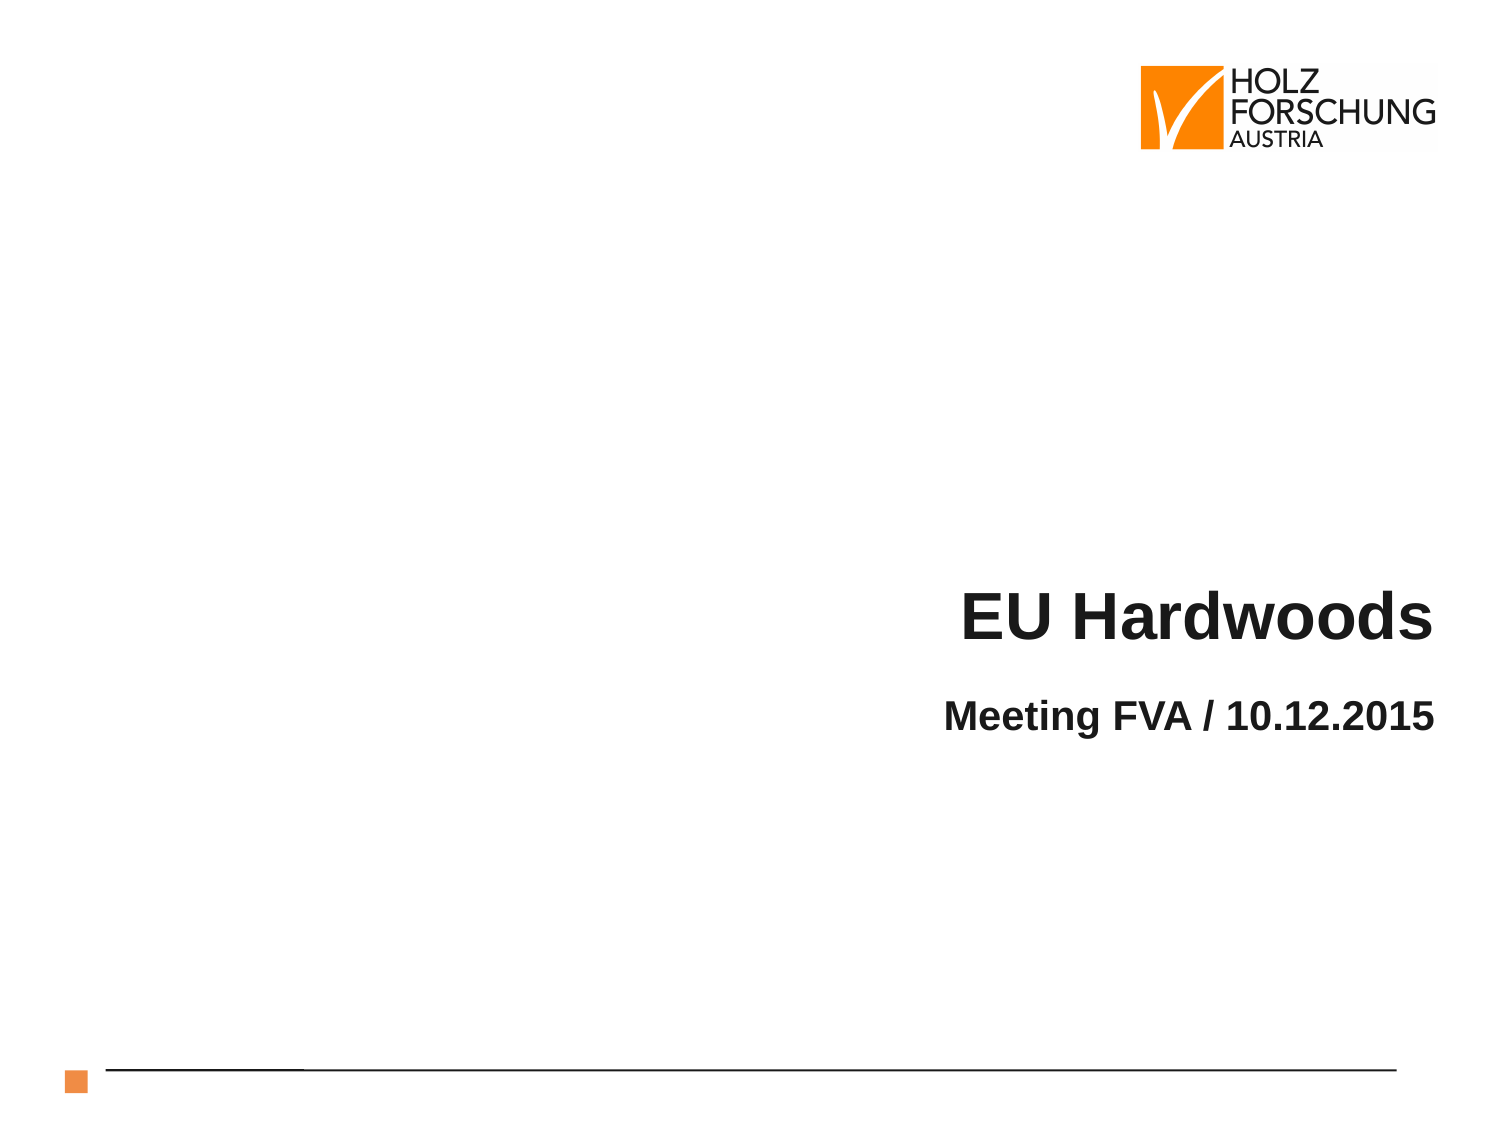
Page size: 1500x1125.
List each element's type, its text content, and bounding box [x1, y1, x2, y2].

picture [1138, 63, 1438, 152]
list EU Hardwoods [277, 483, 1436, 654]
list Meeting FVA / 10.12.2015 [277, 688, 1436, 800]
